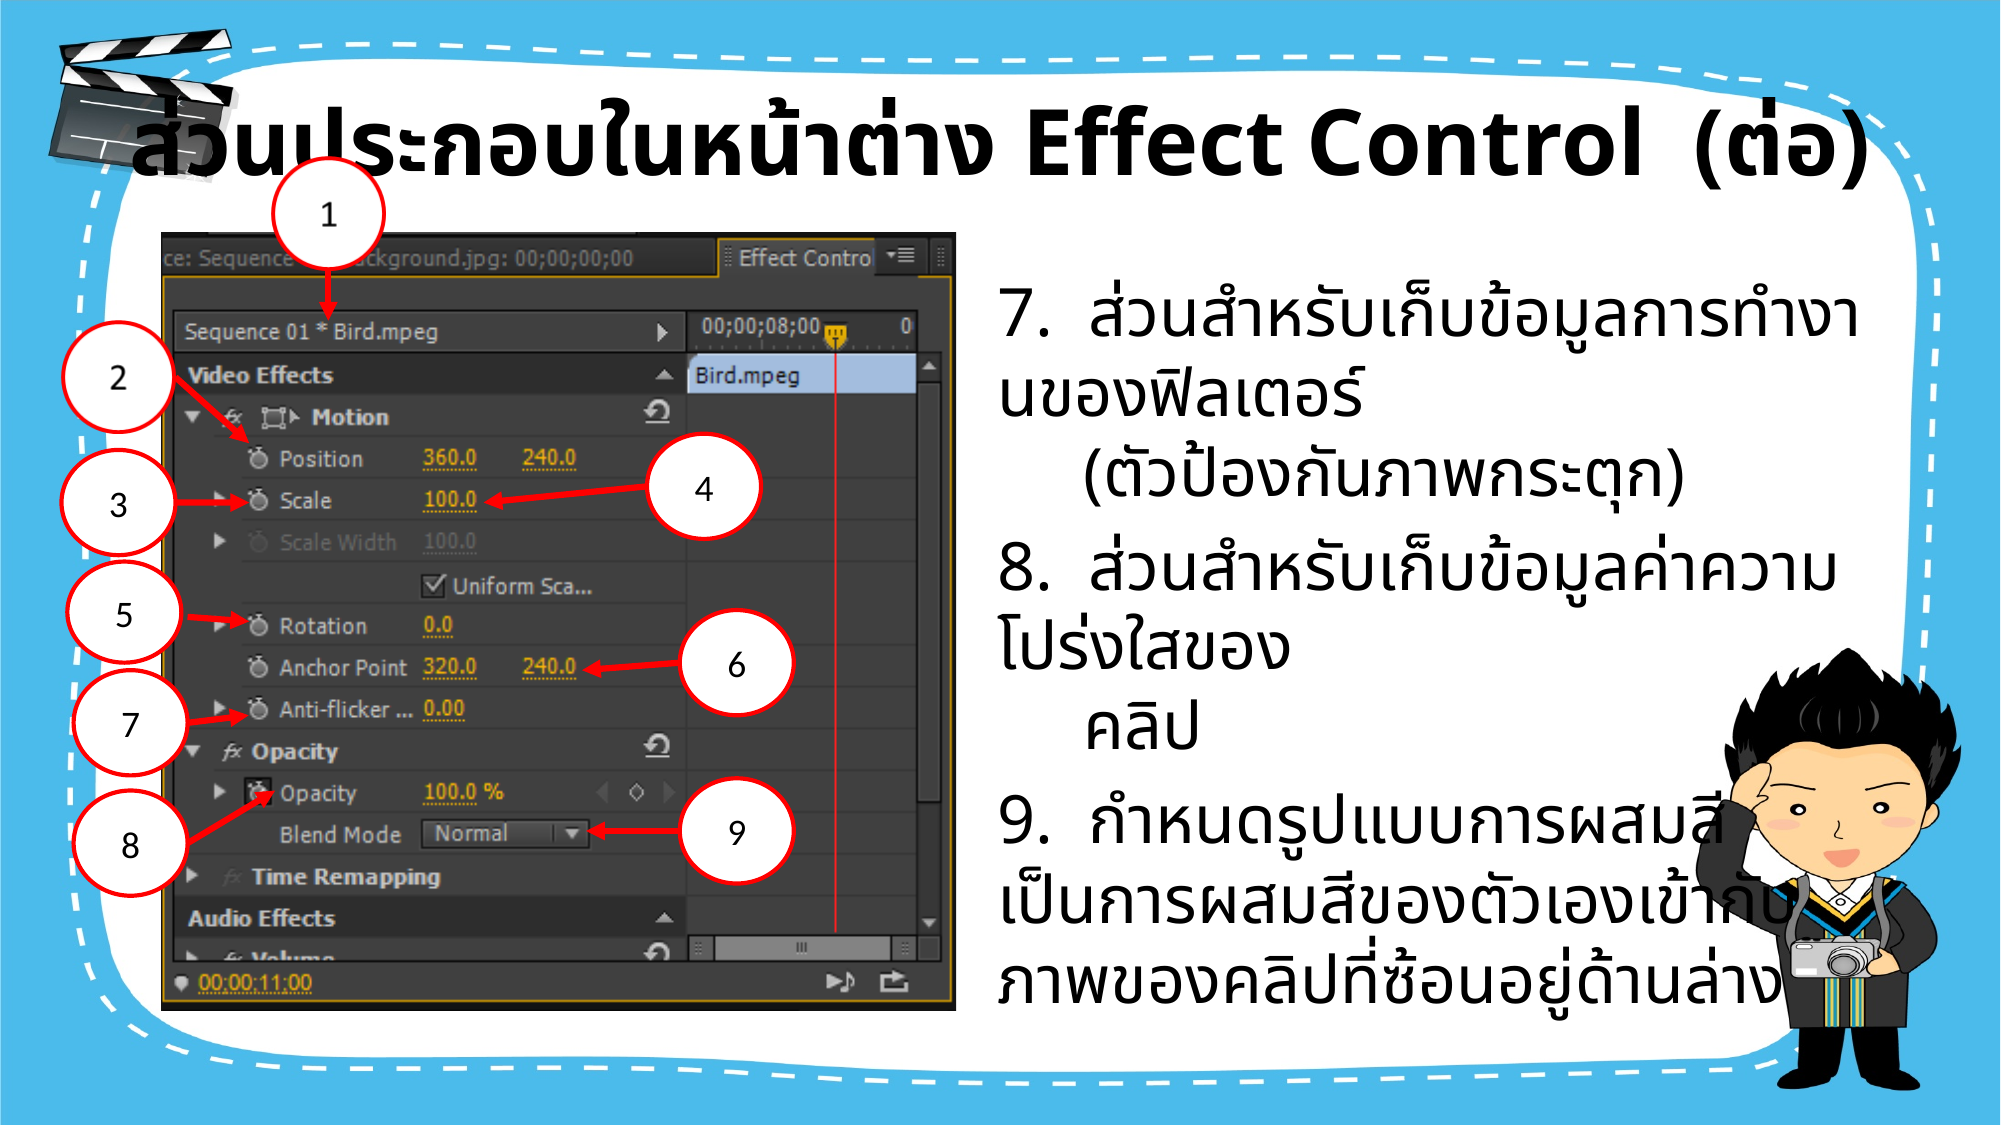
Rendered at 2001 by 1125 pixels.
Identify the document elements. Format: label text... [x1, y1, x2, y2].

picture [0, 0, 2001, 1125]
title ส่วนประกอบในหน้าต่าง Effect Control (ต่อ) [99, 45, 1900, 233]
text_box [61, 155, 957, 1011]
list 7. ส่วนสำหรับเก็บข้อมูลการทำงานของฟิลเตอร์ (ตัวป้องกันภาพกระตุก) 8. ส่วนสำหรับเก็บข้อมูลค่าความโปร่งใสของ คลิป 9. กำหนดรูปแบบการผสมสี เป็นการผสมสีของตัวเองเข้ากับภาพของคลิปที่ซ้อนอยู่ด้านล่าง [982, 262, 1900, 1005]
